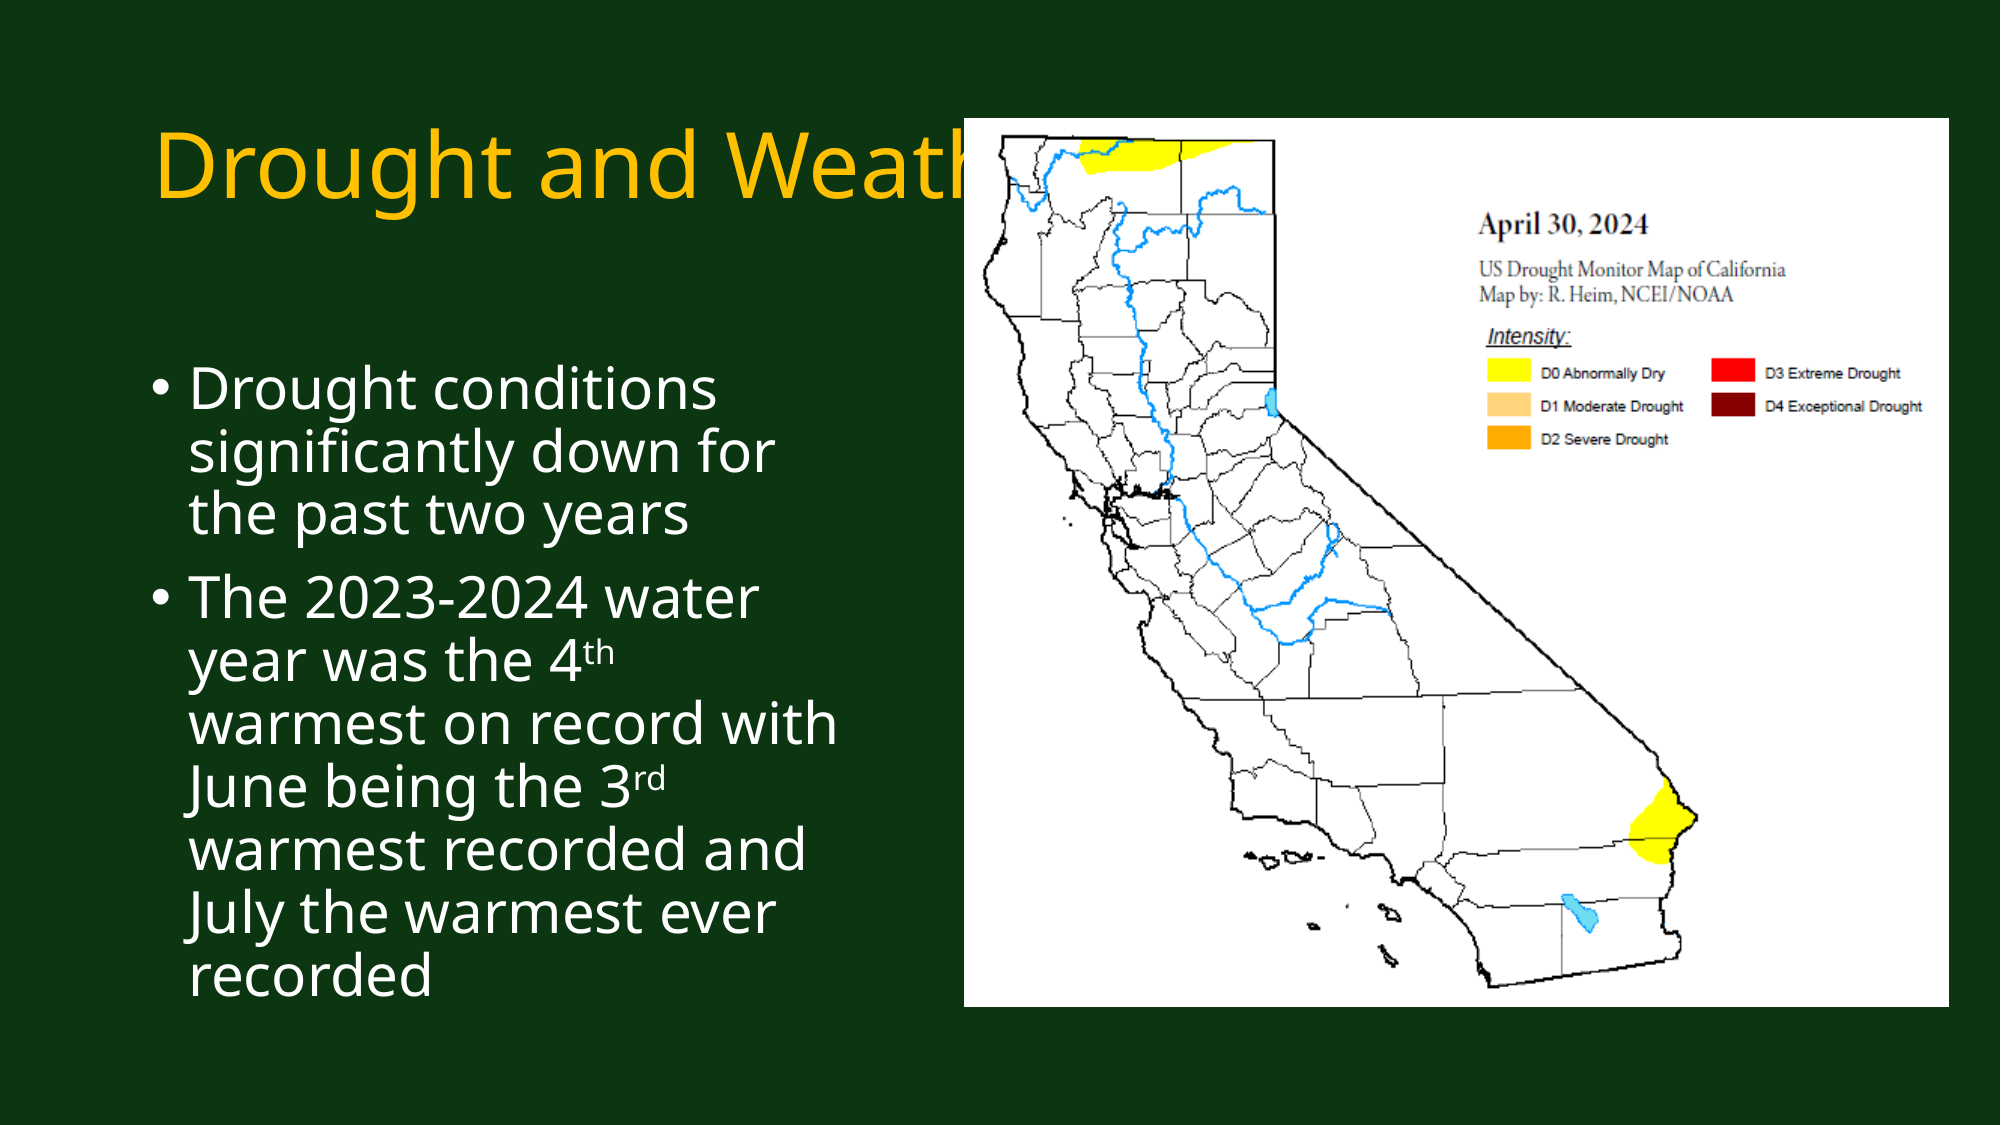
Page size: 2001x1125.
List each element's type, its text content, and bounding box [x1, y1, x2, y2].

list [963, 117, 1950, 1008]
title Drought and Weather [137, 59, 1863, 278]
list Drought conditions significantly down for the past two years The 2023-2024 water year was the 4th warmest on record with June being the 3rd warmest recorded and July the warmest ever recorded [135, 351, 883, 1066]
